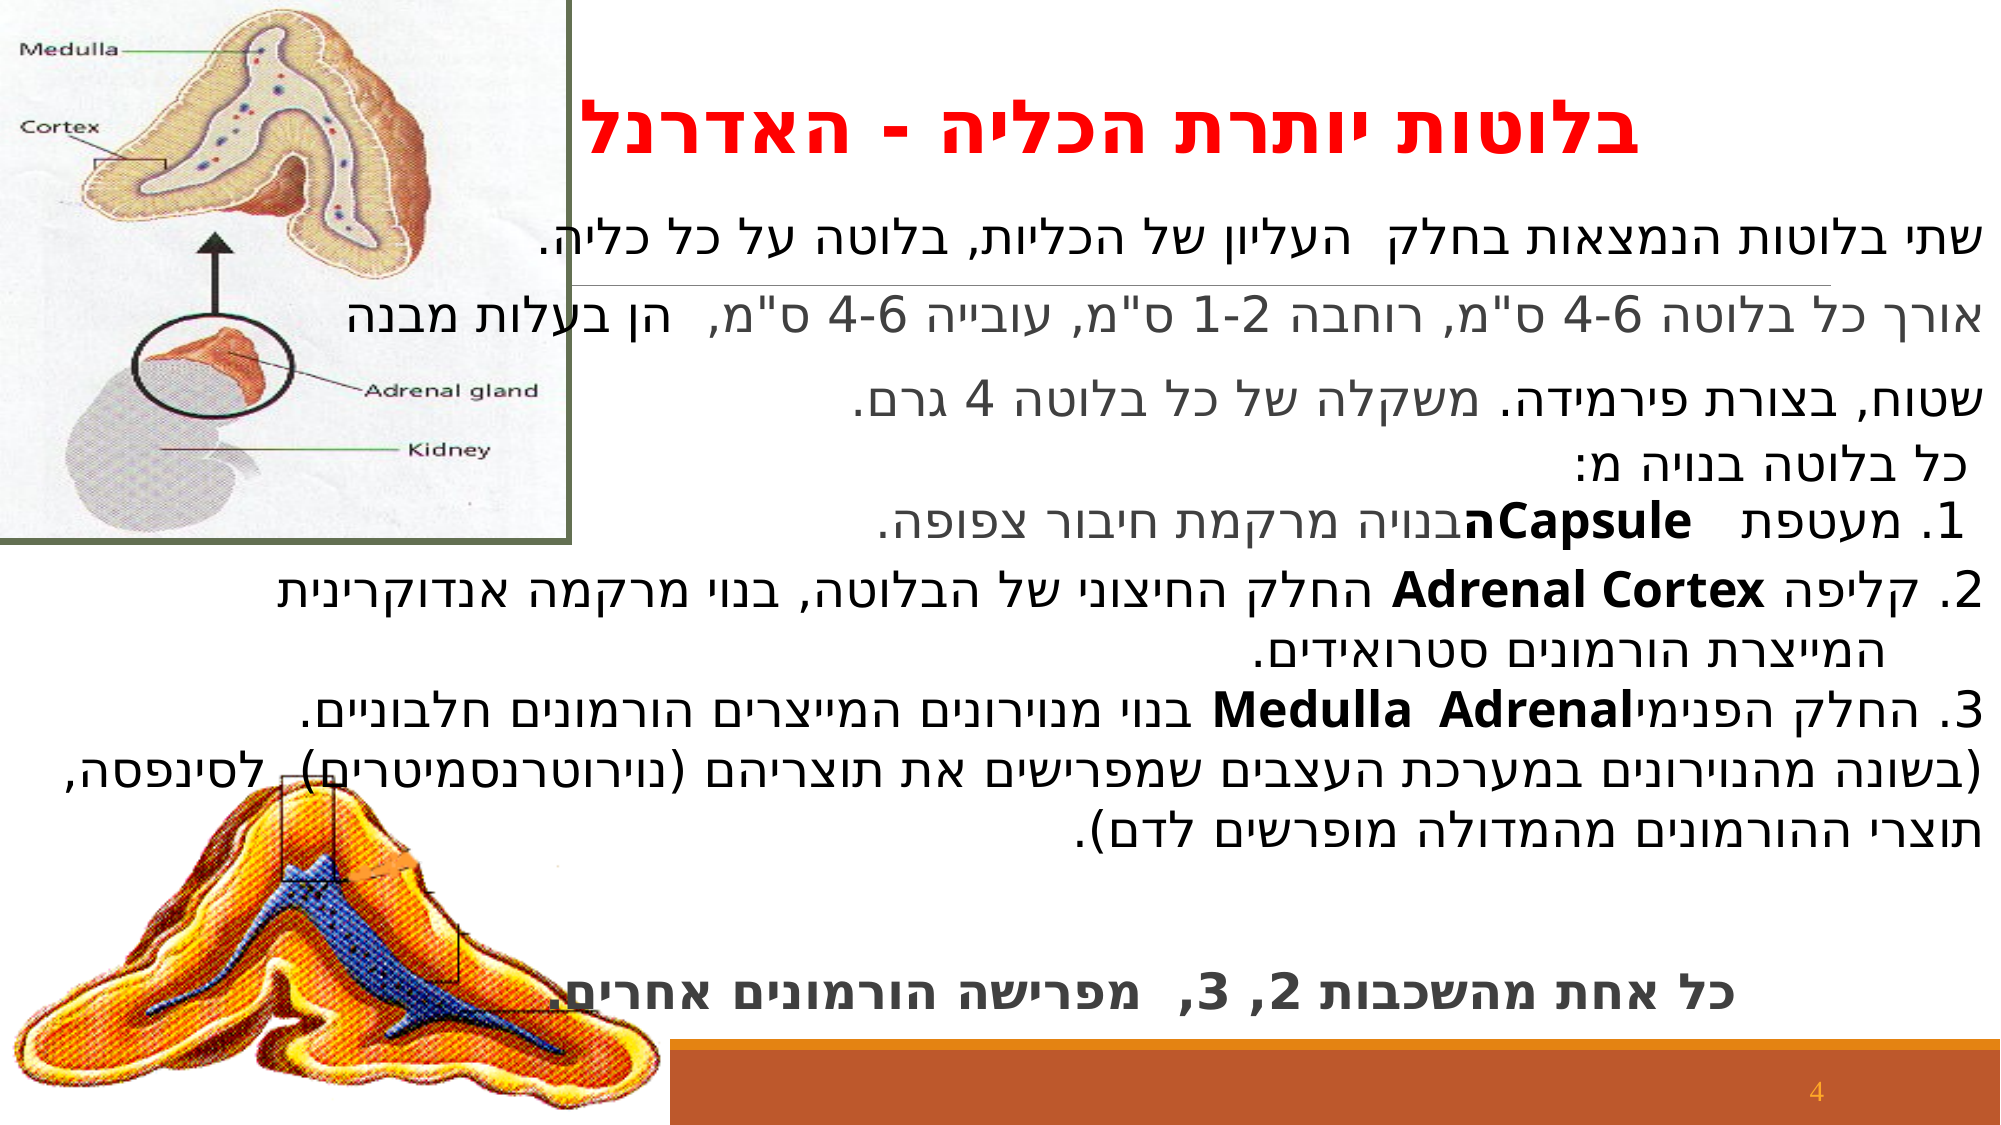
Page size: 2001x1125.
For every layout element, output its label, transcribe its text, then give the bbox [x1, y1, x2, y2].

slide_number 4 [1624, 1059, 1840, 1120]
picture [0, 769, 670, 1125]
list שתי בלוטות הנמצאות בחלק העליון של הכליות, בלוטה על כל כליה. אורך כל בלוטה 4-6 ס"מ, רוחבה 1-2 ס"מ, עובייה 4-6 ס"מ, הן בעלות מבנה שטוח, בצורת פירמידה. משקלה של כל בלוטה 4 גרם. כל בלוטה בנויה מ: 1. מעטפת Capsuleהבנויה מרקמת חיבור צפופה. 2. קליפה Adrenal Cortex החלק החיצוני של הבלוטה, בנוי מרקמה אנדוקרינית המייצרת הורמונים סטרואידים. 3. החלק הפנימיMedulla Adrenal בנוי מנוירונים המייצרים הורמונים חלבוניים. (בשונה מהנוירונים במערכת העצבים שמפרישים את תוצריהם (נוירוטרנסמיטרים) לסינפסה, תוצרי ההורמונים מהמדולה מופרשים לדם). כל אחת מהשכבות 2, 3, מפרישה הורמונים אחרים. [0, 197, 2000, 760]
picture [0, 0, 567, 539]
text_box בלוטות יותרת הכליה - האדרנל [574, 70, 1657, 176]
